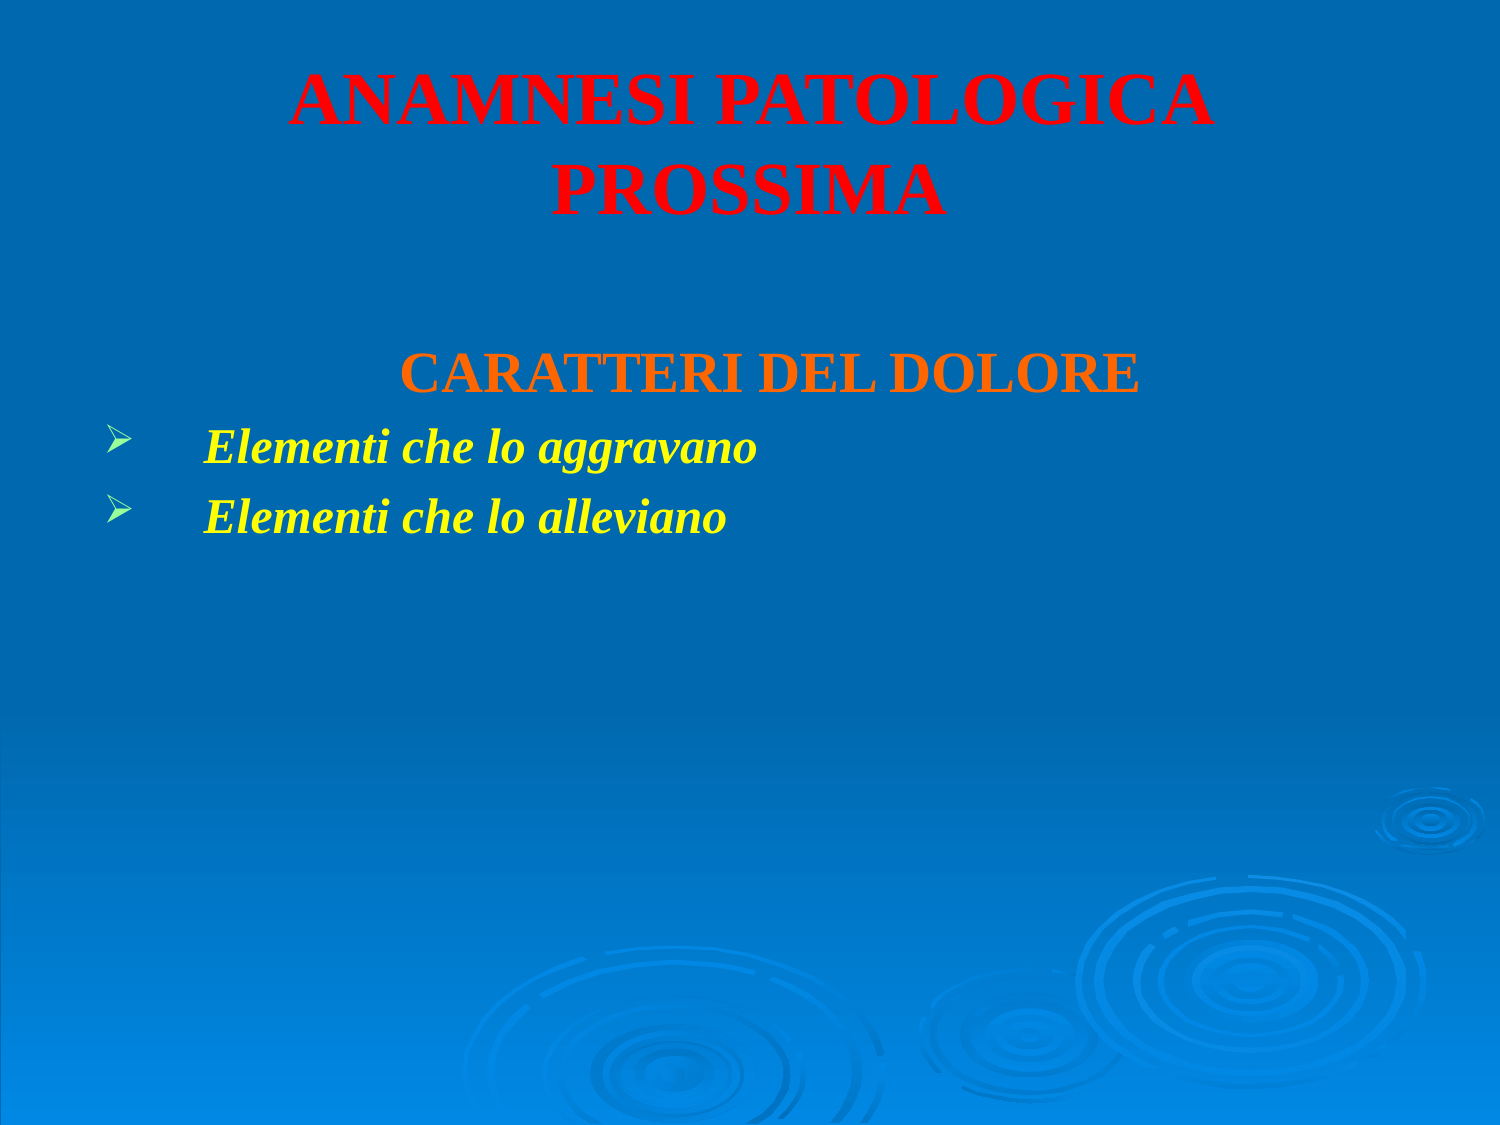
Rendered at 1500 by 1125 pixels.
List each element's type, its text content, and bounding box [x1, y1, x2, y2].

title ANAMNESI PATOLOGICA PROSSIMA [74, 45, 1426, 233]
list CARATTERI DEL DOLORE Elementi che lo aggravano Elementi che lo alleviano [88, 326, 1439, 1125]
